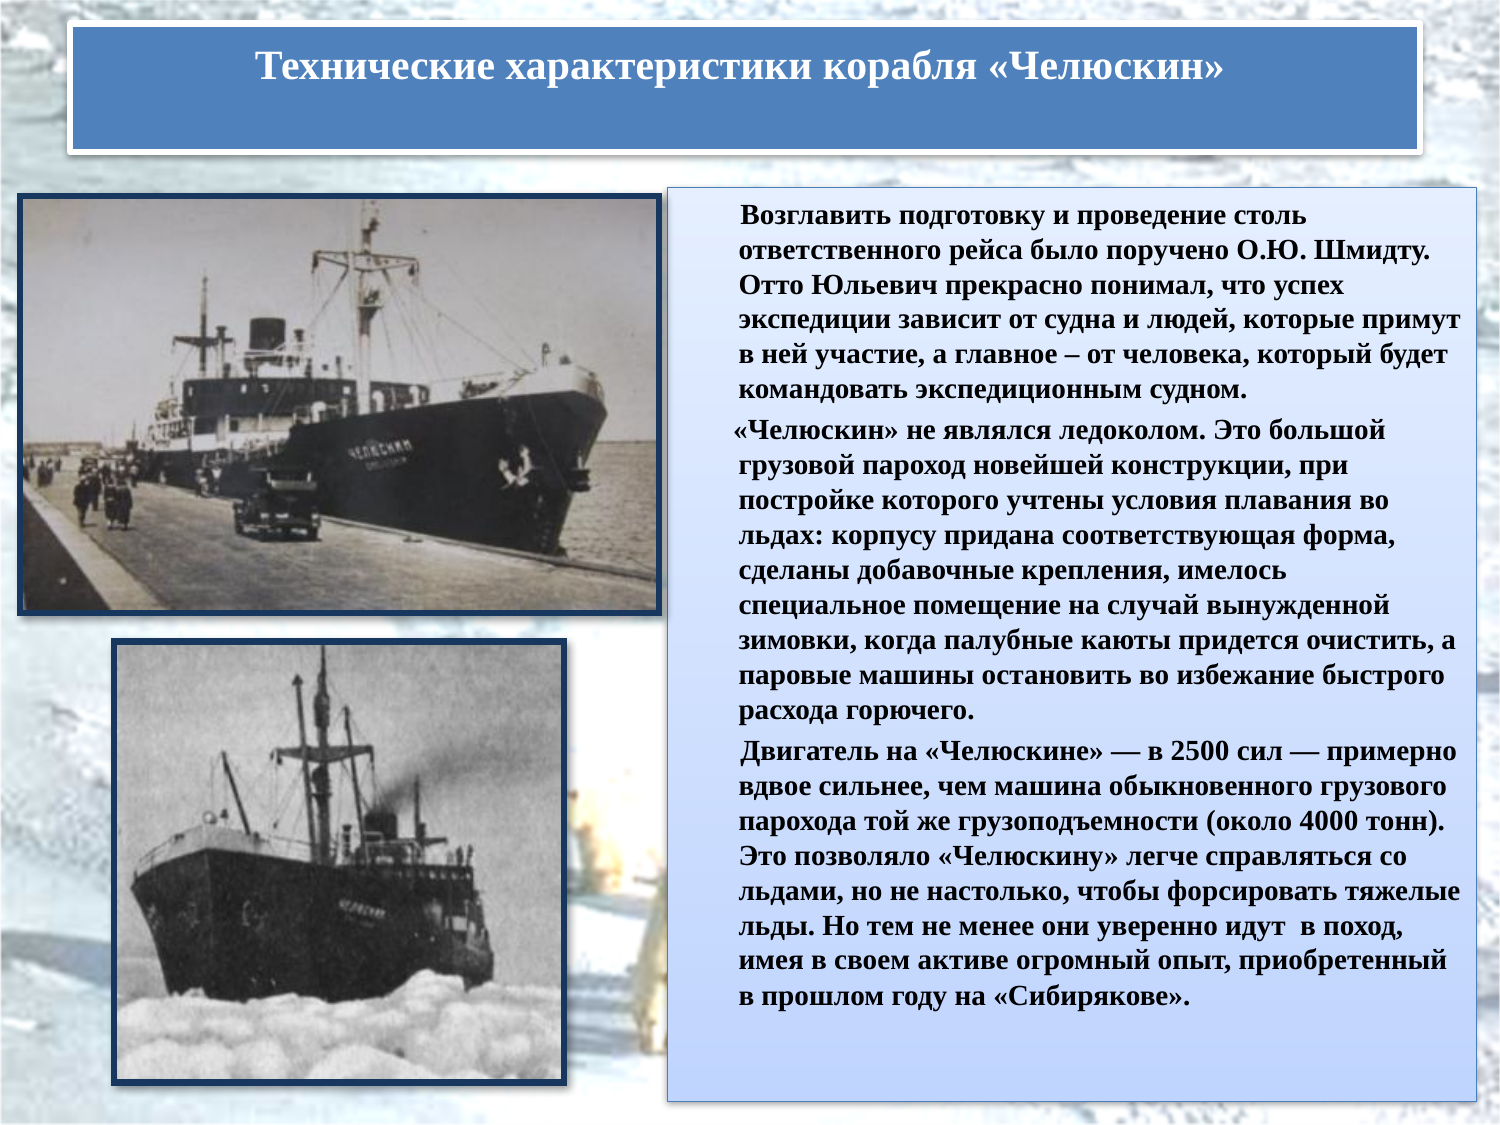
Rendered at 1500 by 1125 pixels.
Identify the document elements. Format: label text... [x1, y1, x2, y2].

list Возглавить подготовку и проведение столь ответственного рейса было поручено О.Ю. Шмидту. Отто Юльевич прекрасно понимал, что успех экспедиции зависит от судна и людей, которые примут в ней участие, а главное – от человека, который будет командовать экспедиционным судном. «Челюскин» не являлся ледоколом. Это большой грузовой пароход новейшей конструкции, при постройке которого учтены условия плавания во льдах: корпусу придана соответствующая форма, сделаны добавочные крепления, имелось специальное помещение на случай вынужденной зимовки, когда палубные каюты придется очистить, а паровые машины остановить во избежание быстрого расхода горючего. Двигатель на «Челюскине» — в 2500 сил — примерно вдвое сильнее, чем машина обыкновенного грузового парохода той же грузоподъемности (около 4000 тонн). Это позволяло «Челюскину» легче справляться со льдами, но не настолько, чтобы форсировать тяжелые льды. Но тем не менее они уверенно идут в поход, имея в своем активе огромный опыт, приобретенный в прошлом году на «Сибирякове». [667, 187, 1477, 1102]
text_box Технические характеристики корабля «Челюскин» [67, 20, 1423, 155]
picture [0, 0, 1500, 1125]
